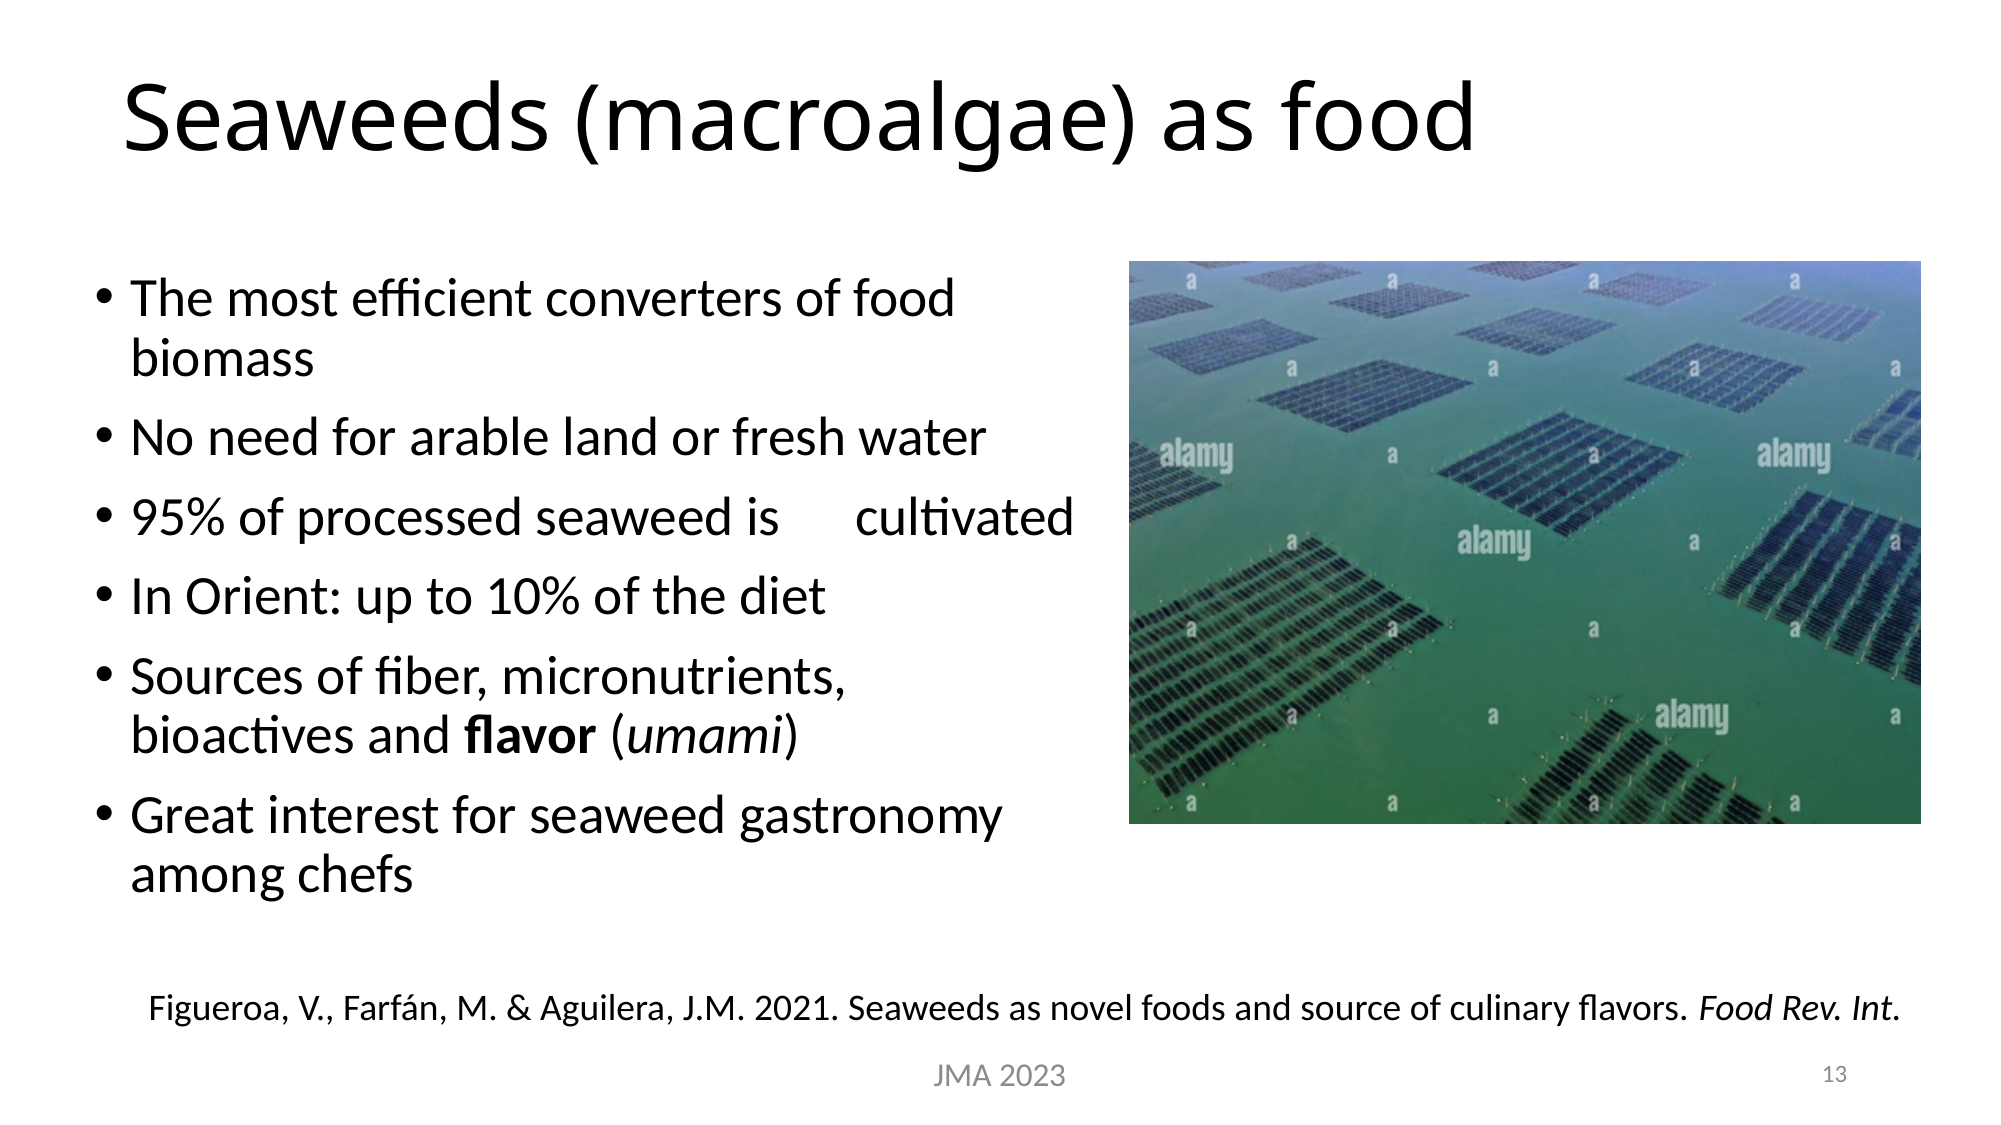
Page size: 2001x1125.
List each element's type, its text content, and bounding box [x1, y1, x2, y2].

list The most efficient converters of food biomass No need for arable land or fresh water 95% of processed seaweed is cultivated In Orient: up to 10% of the diet Sources of fiber, micronutrients, bioactives and flavor (umami) Great interest for seaweed gastronomy among chefs [79, 261, 1094, 976]
footer JMA 2023 [662, 1042, 1338, 1103]
picture [1129, 261, 1921, 825]
slide_number 13 [1412, 1042, 1863, 1103]
title Seaweeds (macroalgae) as food [107, 11, 1833, 230]
text_box Figueroa, V., Farfán, M. & Aguilera, J.M. 2021. Seaweeds as novel foods and source of culinary flavors. Food Rev. Int. [133, 975, 1926, 1036]
